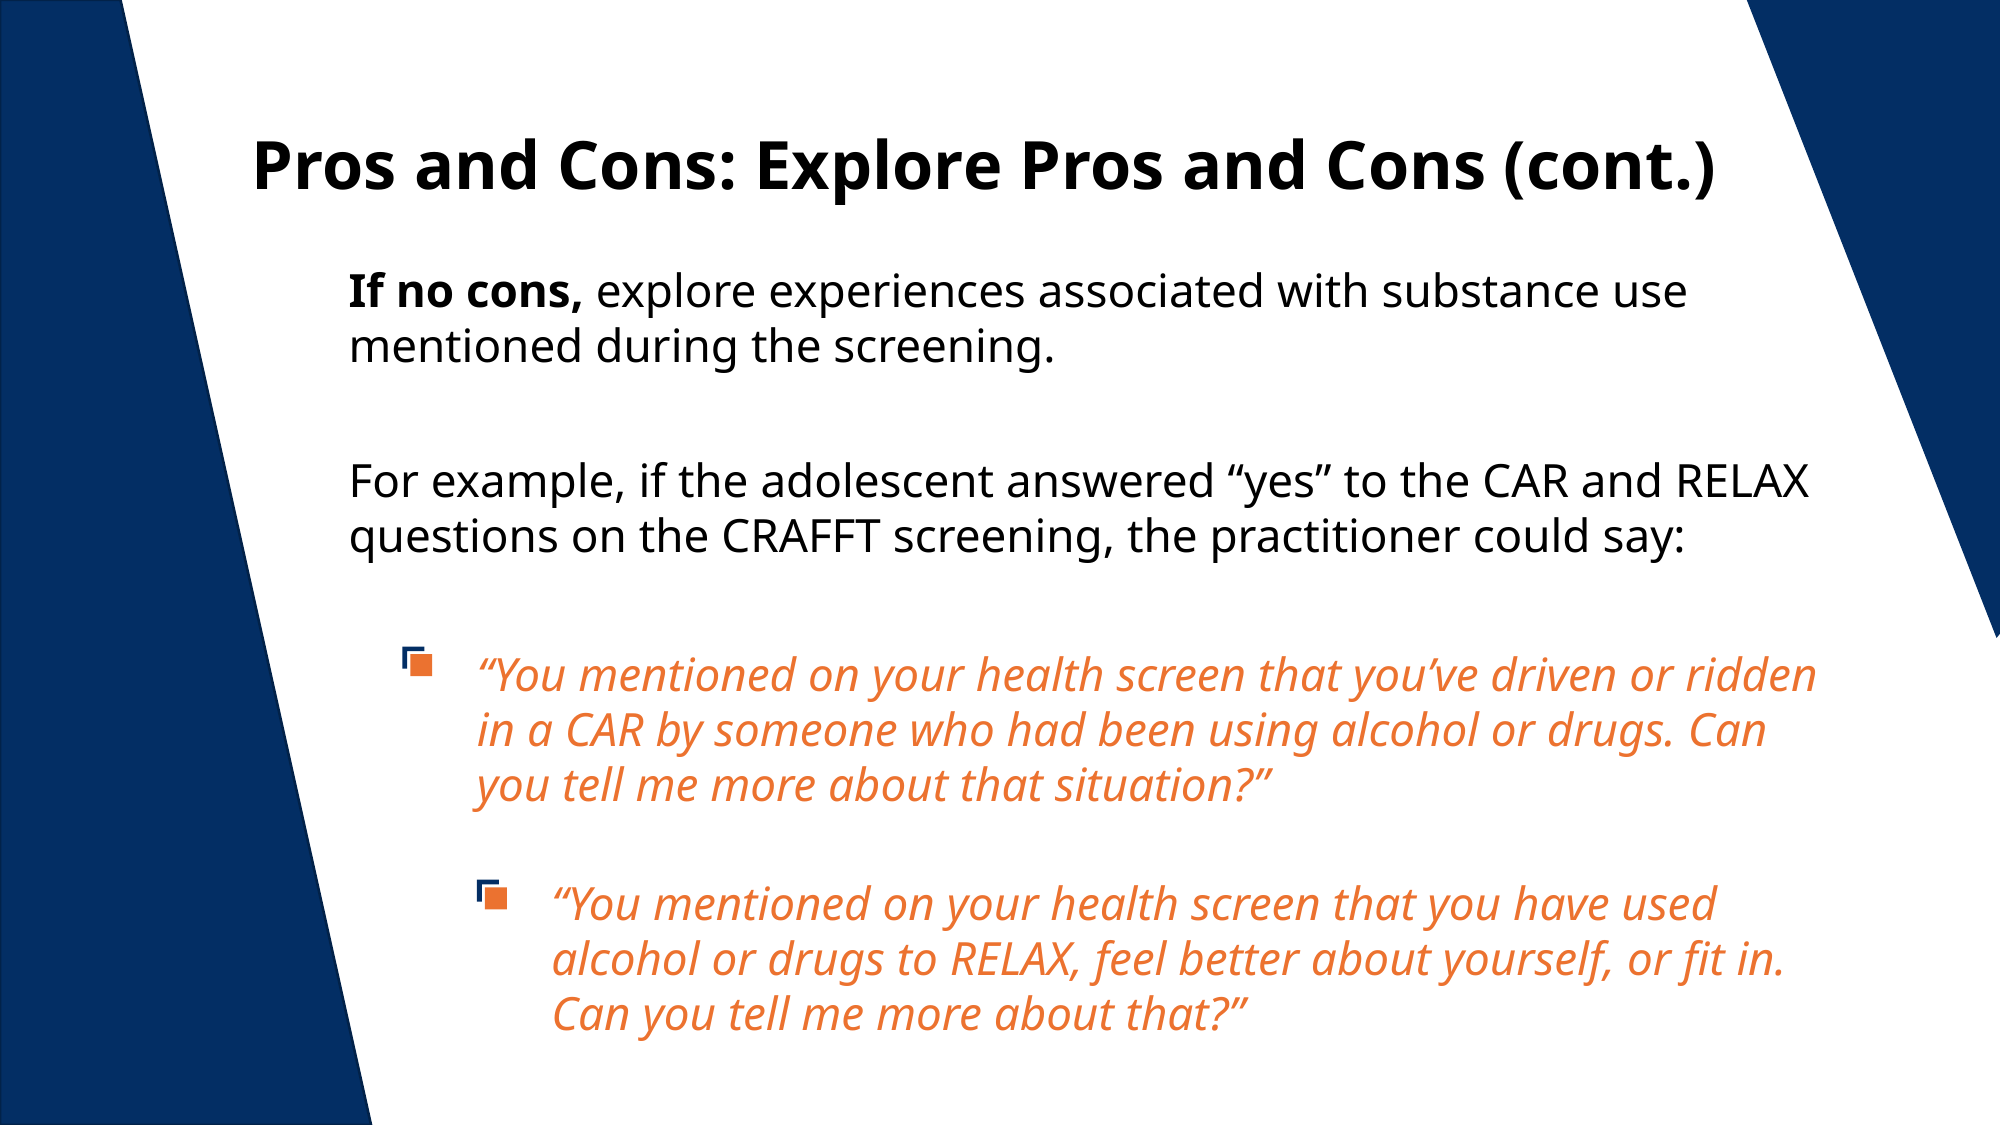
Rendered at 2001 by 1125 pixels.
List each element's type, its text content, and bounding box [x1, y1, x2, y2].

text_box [476, 879, 508, 910]
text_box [401, 646, 433, 677]
text_box “You mentioned on your health screen that you have used alcohol or drugs to RELAX, feel better about yourself, or fit in. Can you tell me more about that?” [551, 874, 1867, 1085]
list “You mentioned on your health screen that you’ve driven or ridden in a CAR by someone who had been using alcohol or drugs. Can you tell me more about that situation?” [476, 645, 1831, 766]
list Pros and Cons: Explore Pros and Cons (cont.) [251, 115, 1735, 213]
list If no cons, explore experiences associated with substance use mentioned during the screening. For example, if the adolescent answered “yes” to the CAR and RELAX questions on the CRAFFT screening, the practitioner could say: [348, 262, 1889, 416]
